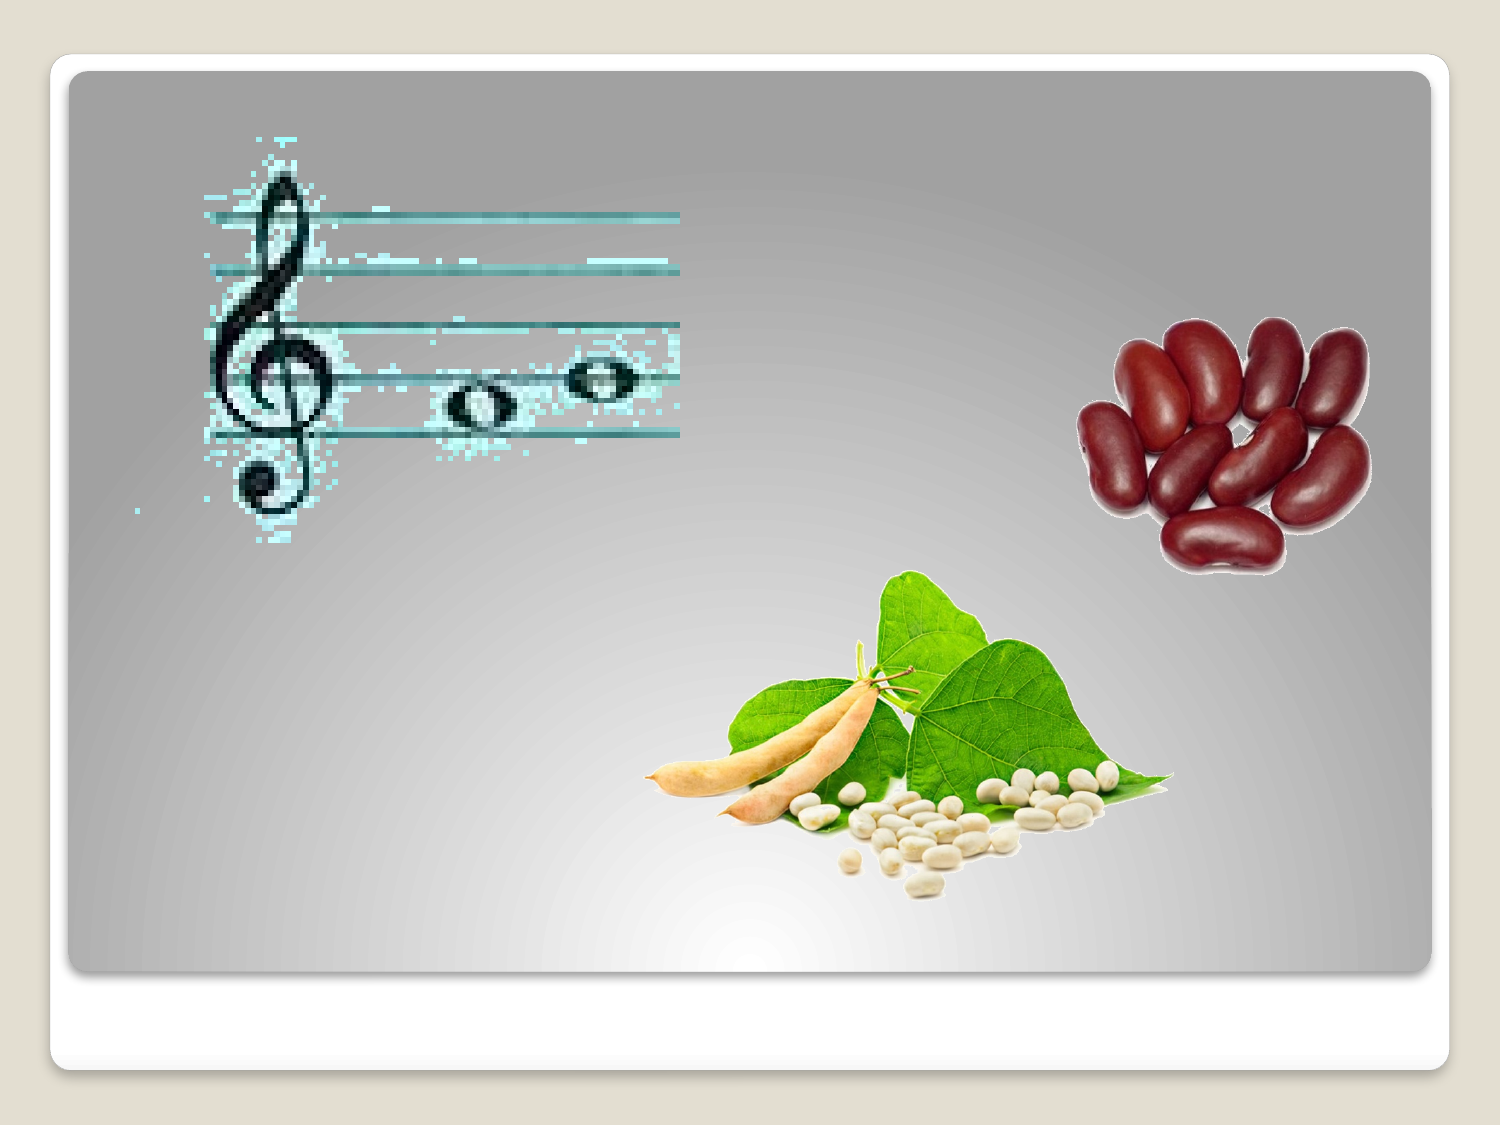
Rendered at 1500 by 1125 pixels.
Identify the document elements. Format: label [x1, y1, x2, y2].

picture [643, 278, 1400, 941]
list [111, 136, 680, 543]
